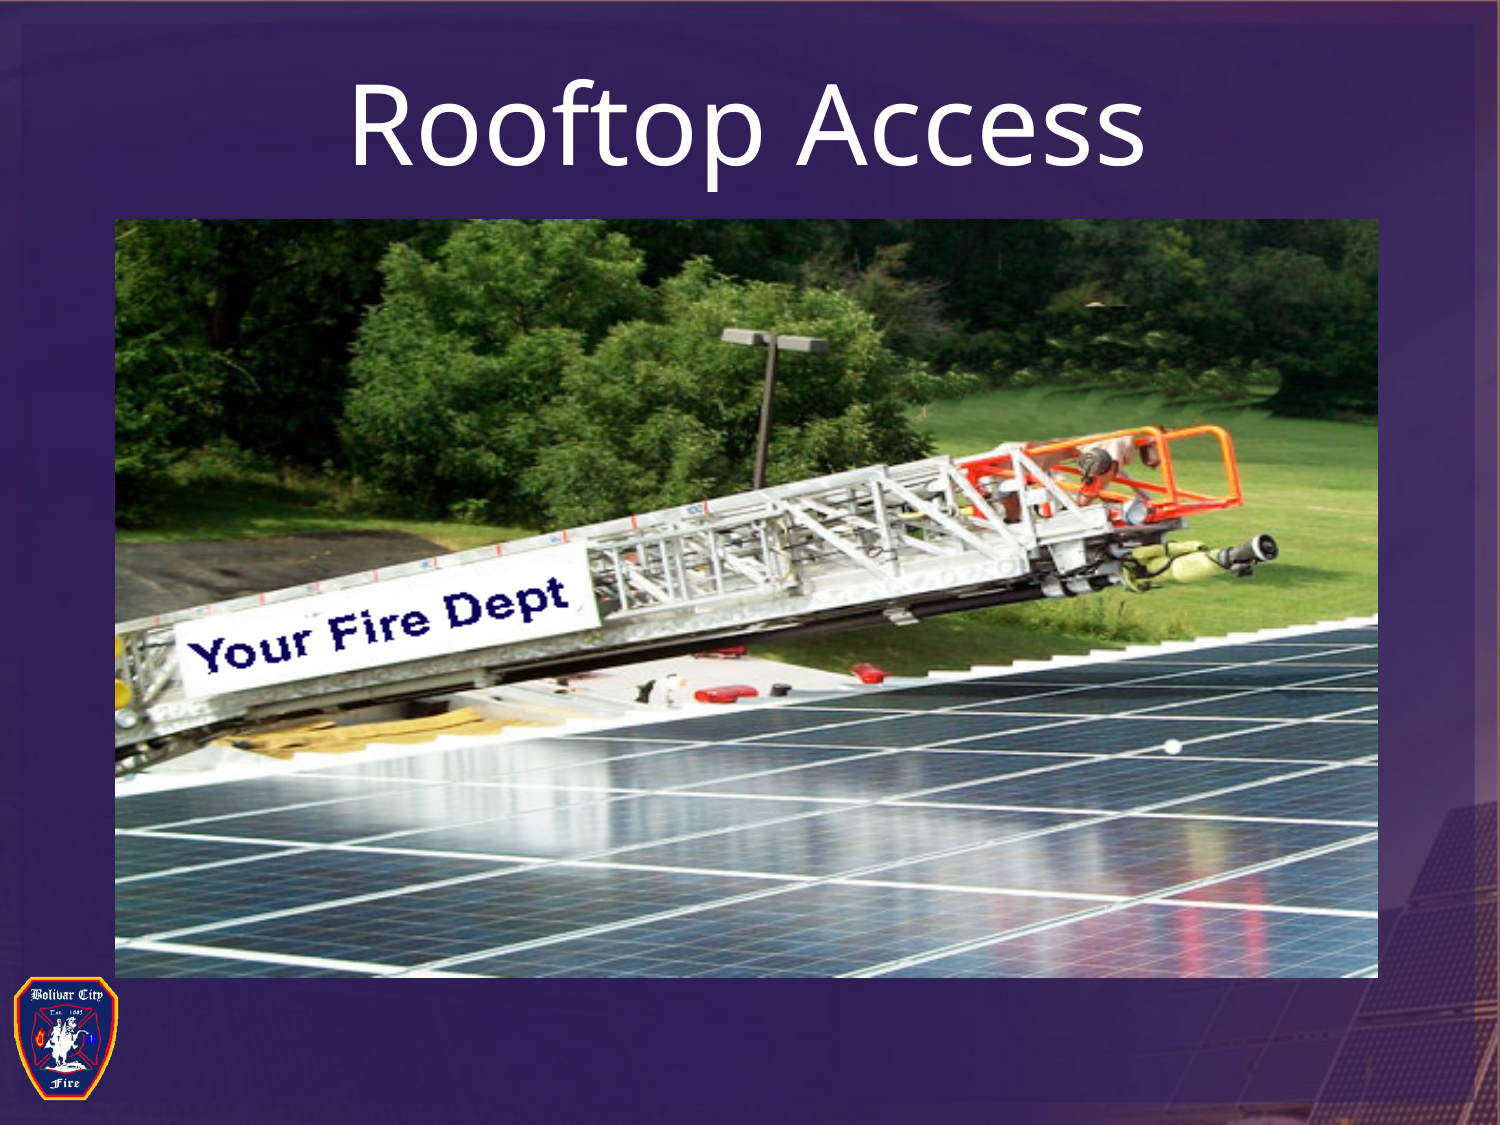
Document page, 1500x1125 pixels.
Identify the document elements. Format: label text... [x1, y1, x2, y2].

title Rooftop Access [68, 0, 1425, 242]
picture [0, 0, 1500, 1125]
